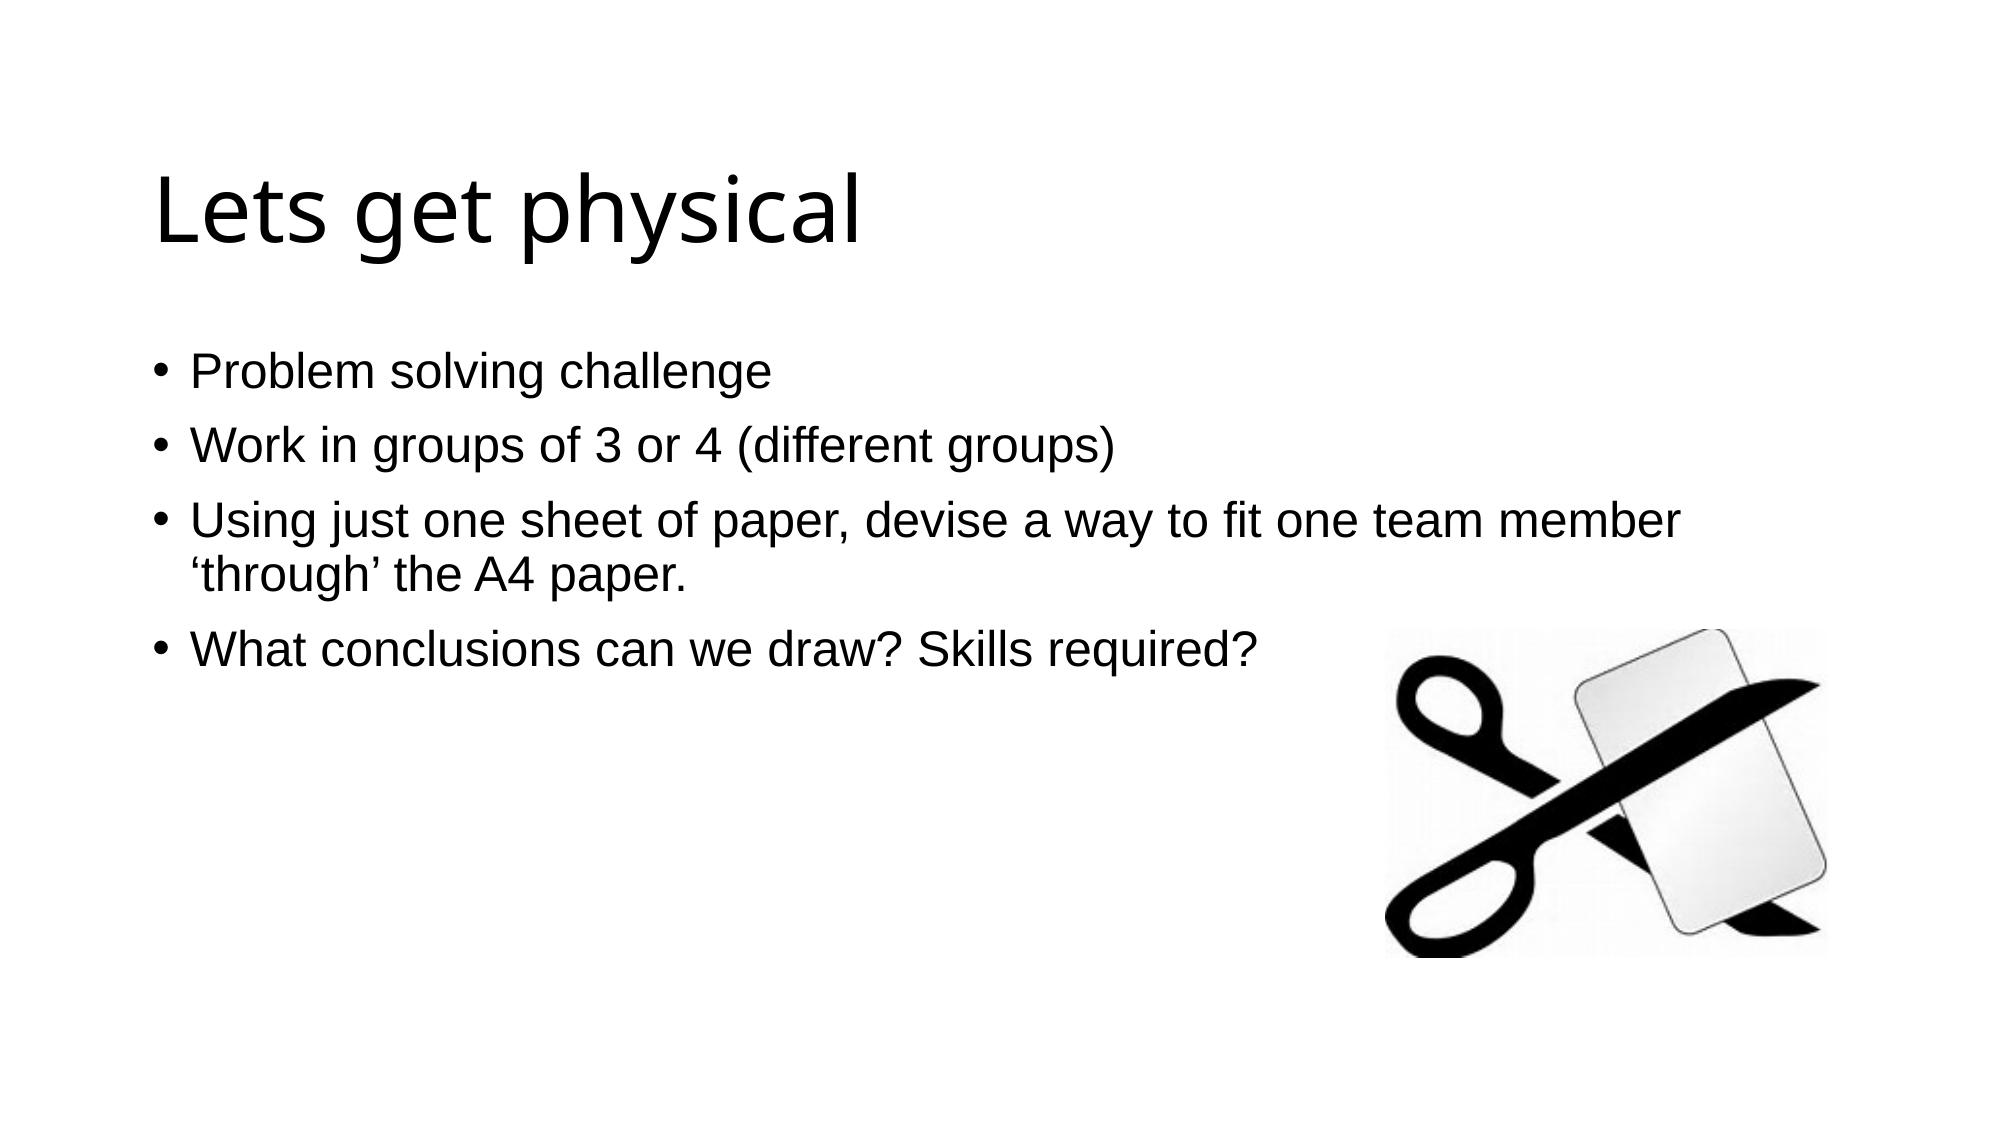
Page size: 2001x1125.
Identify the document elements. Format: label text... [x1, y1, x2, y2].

title Lets get physical [137, 103, 1863, 322]
picture [1385, 629, 1829, 959]
list Problem solving challenge Work in groups of 3 or 4 (different groups) Using just one sheet of paper, devise a way to fit one team member ‘through’ the A4 paper. What conclusions can we draw? Skills required? [137, 337, 1863, 973]
